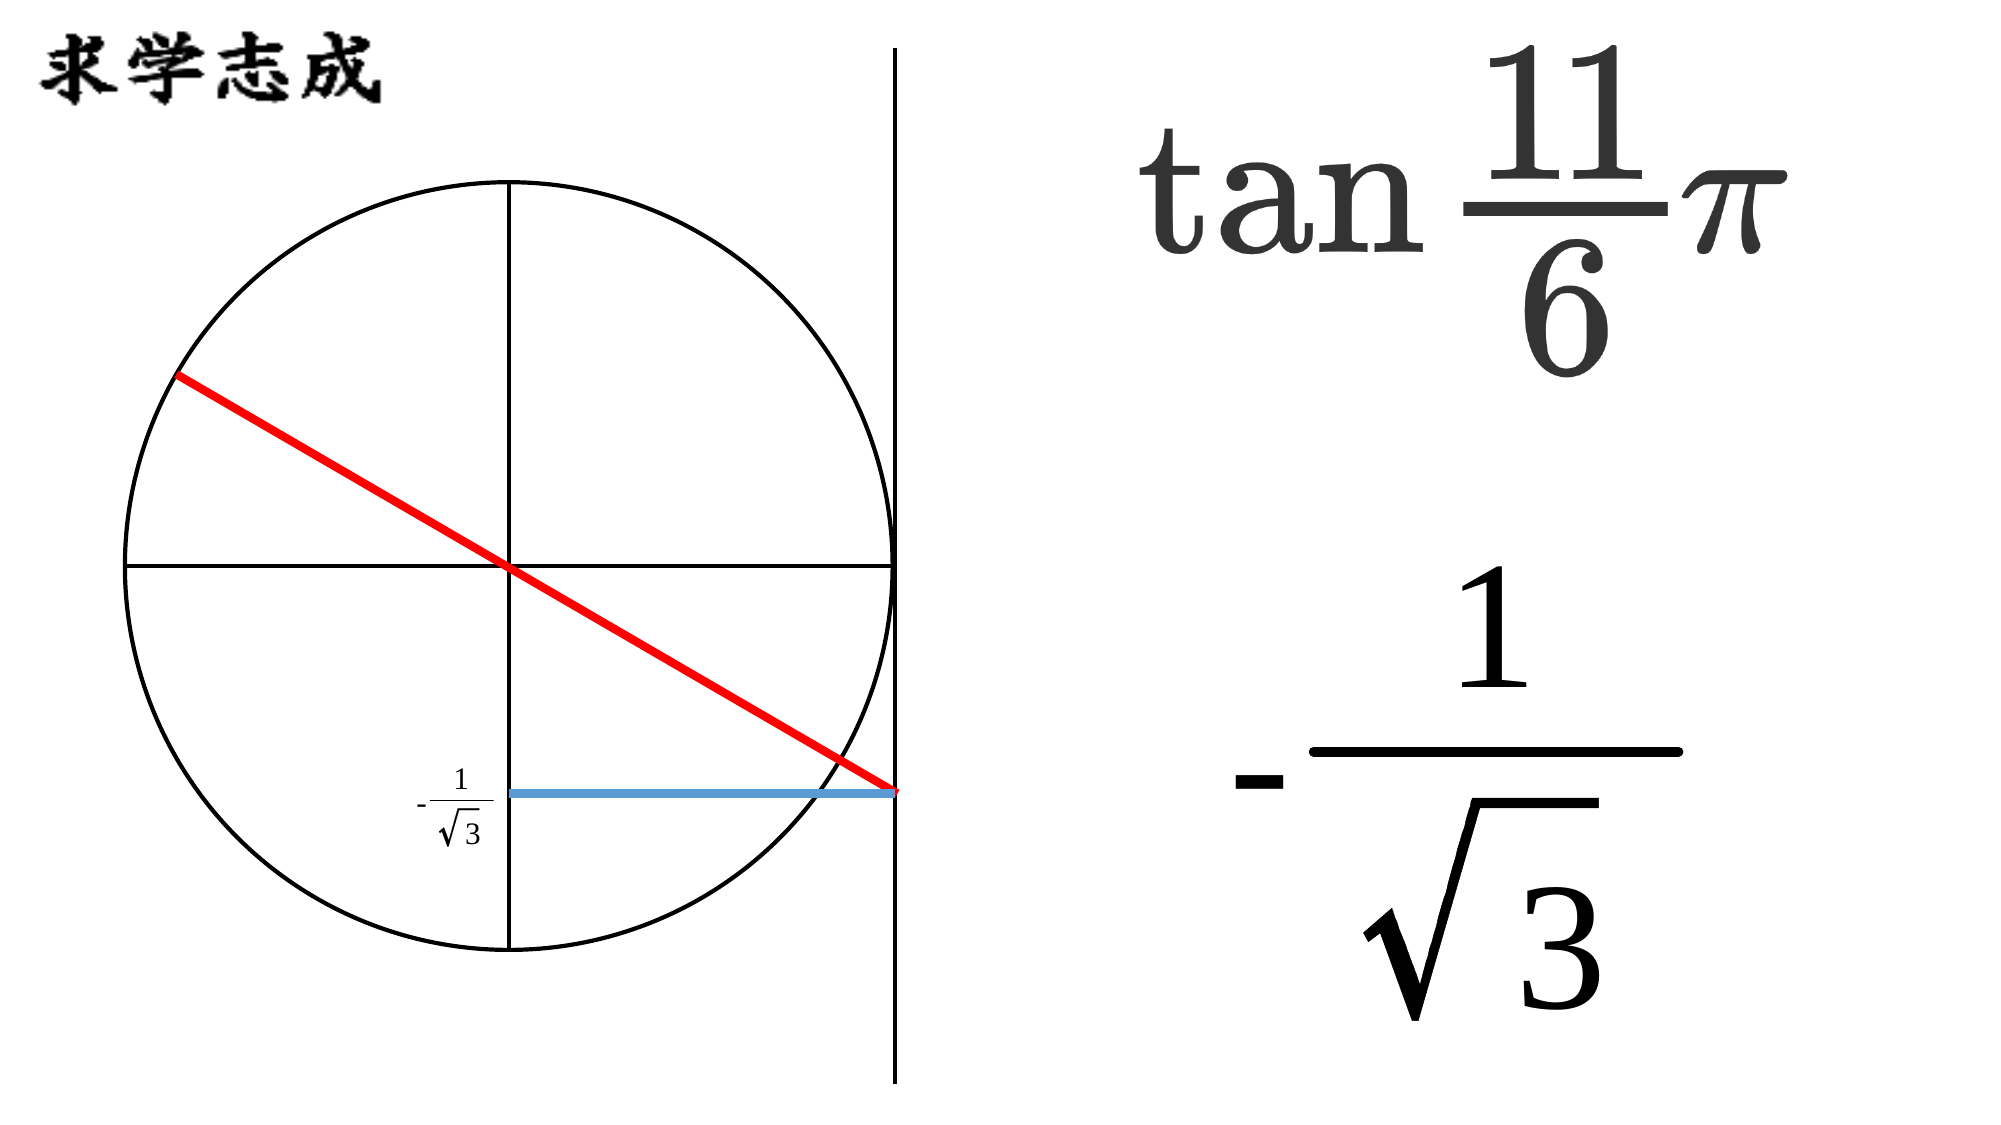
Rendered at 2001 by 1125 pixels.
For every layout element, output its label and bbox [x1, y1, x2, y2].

text_box [1229, 524, 1699, 1063]
picture [1094, 0, 1834, 423]
picture [18, 0, 403, 166]
text_box [123, 181, 843, 760]
text_box [198, 794, 816, 951]
text_box [416, 761, 497, 854]
text_box [176, 374, 898, 794]
